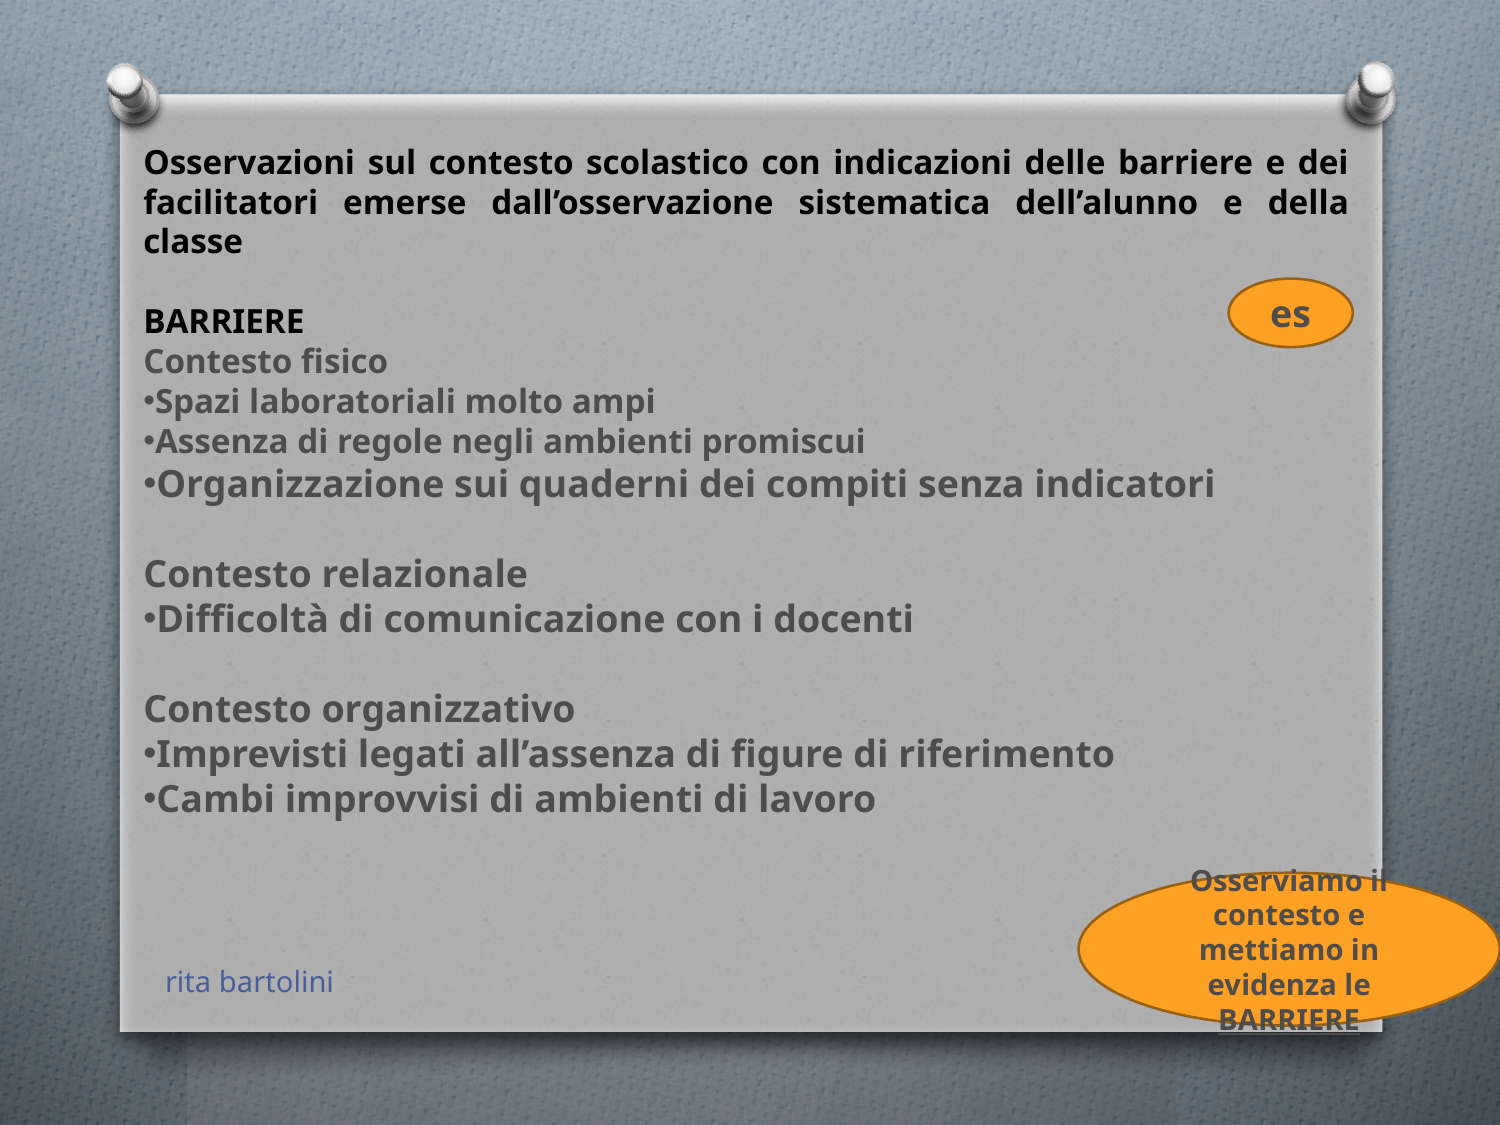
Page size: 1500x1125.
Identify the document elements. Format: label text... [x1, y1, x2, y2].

footer rita bartolini [150, 952, 1059, 1013]
picture [1317, 35, 1439, 156]
text_box Osserviamo il contesto e mettiamo in evidenza le BARRIERE [1077, 871, 1500, 1027]
text_box es [1227, 277, 1355, 349]
text_box Osservazioni sul contesto scolastico con indicazioni delle barriere e dei facilitatori emerse dall’osservazione sistematica dell’alunno e della classe BARRIERE Contesto fisico Spazi laboratoriali molto ampi Assenza di regole negli ambienti promiscui Organizzazione sui quaderni dei compiti senza indicatori Contesto relazionale Difficoltà di comunicazione con i docenti Contesto organizzativo Imprevisti legati all’assenza di figure di riferimento Cambi improvvisi di ambienti di lavoro [127, 173, 1367, 848]
picture [75, 29, 198, 153]
